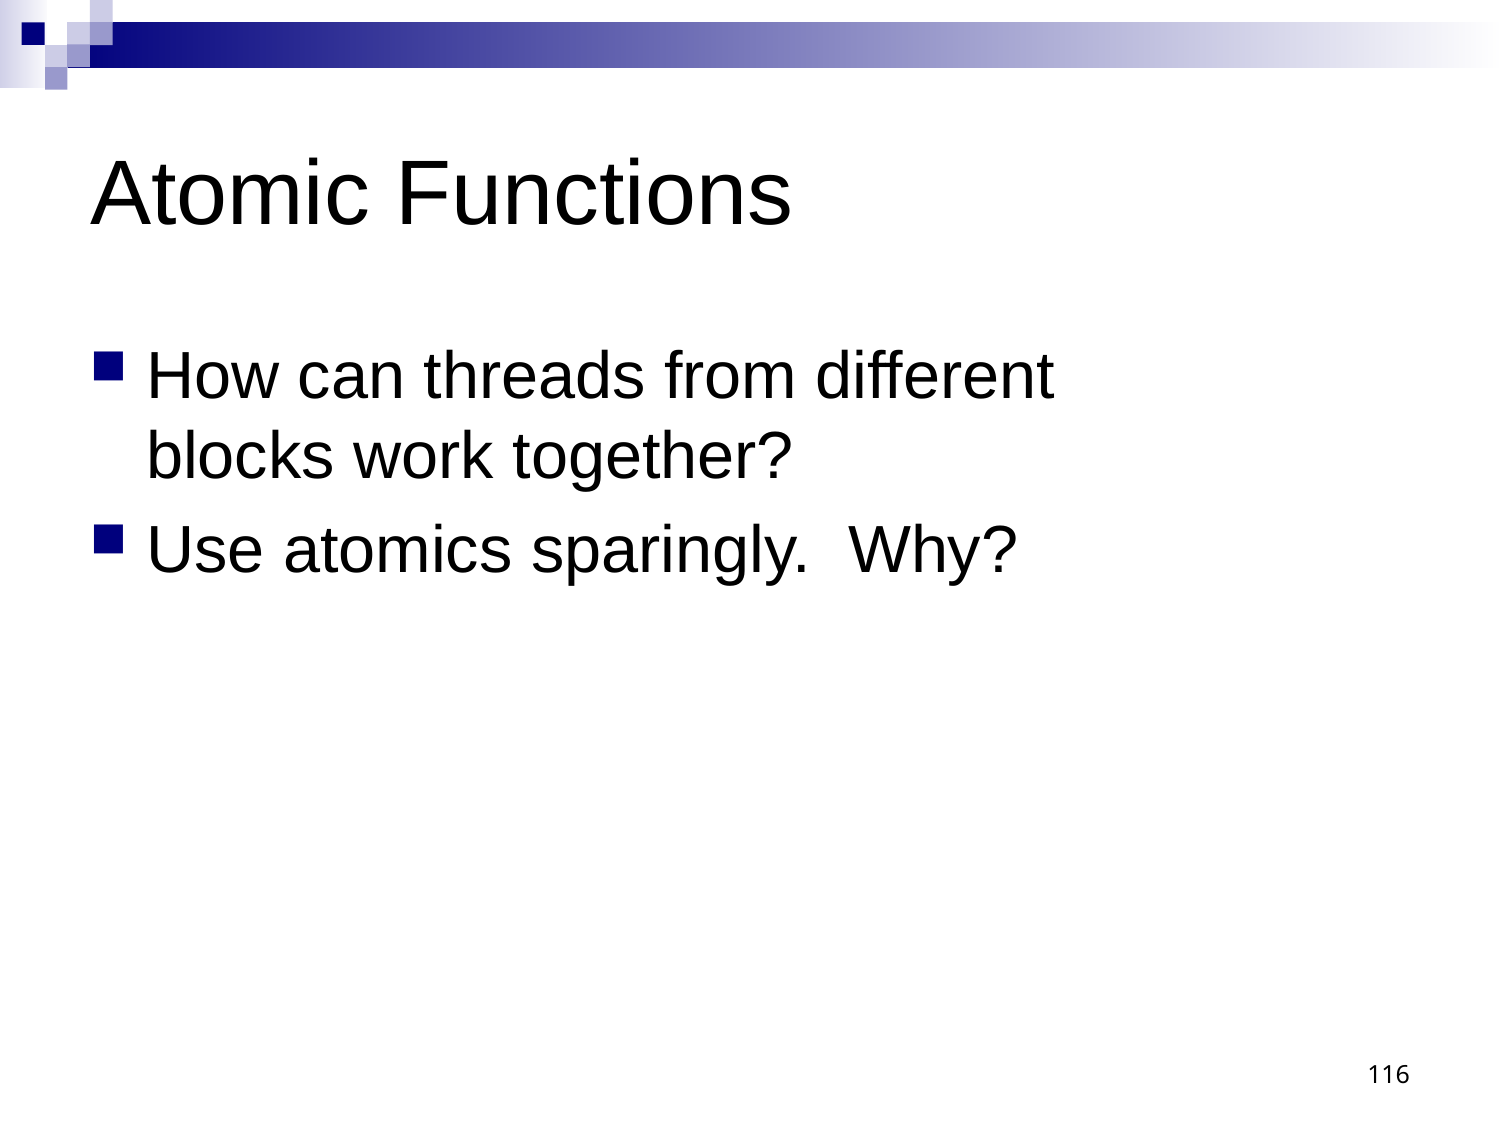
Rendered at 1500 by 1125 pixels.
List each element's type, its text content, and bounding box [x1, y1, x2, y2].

title Atomic Functions [75, 75, 1425, 300]
text_box How can threads from different blocks work together? Use atomics sparingly. Why? [74, 324, 1188, 713]
slide_number 116 [1074, 1024, 1426, 1101]
